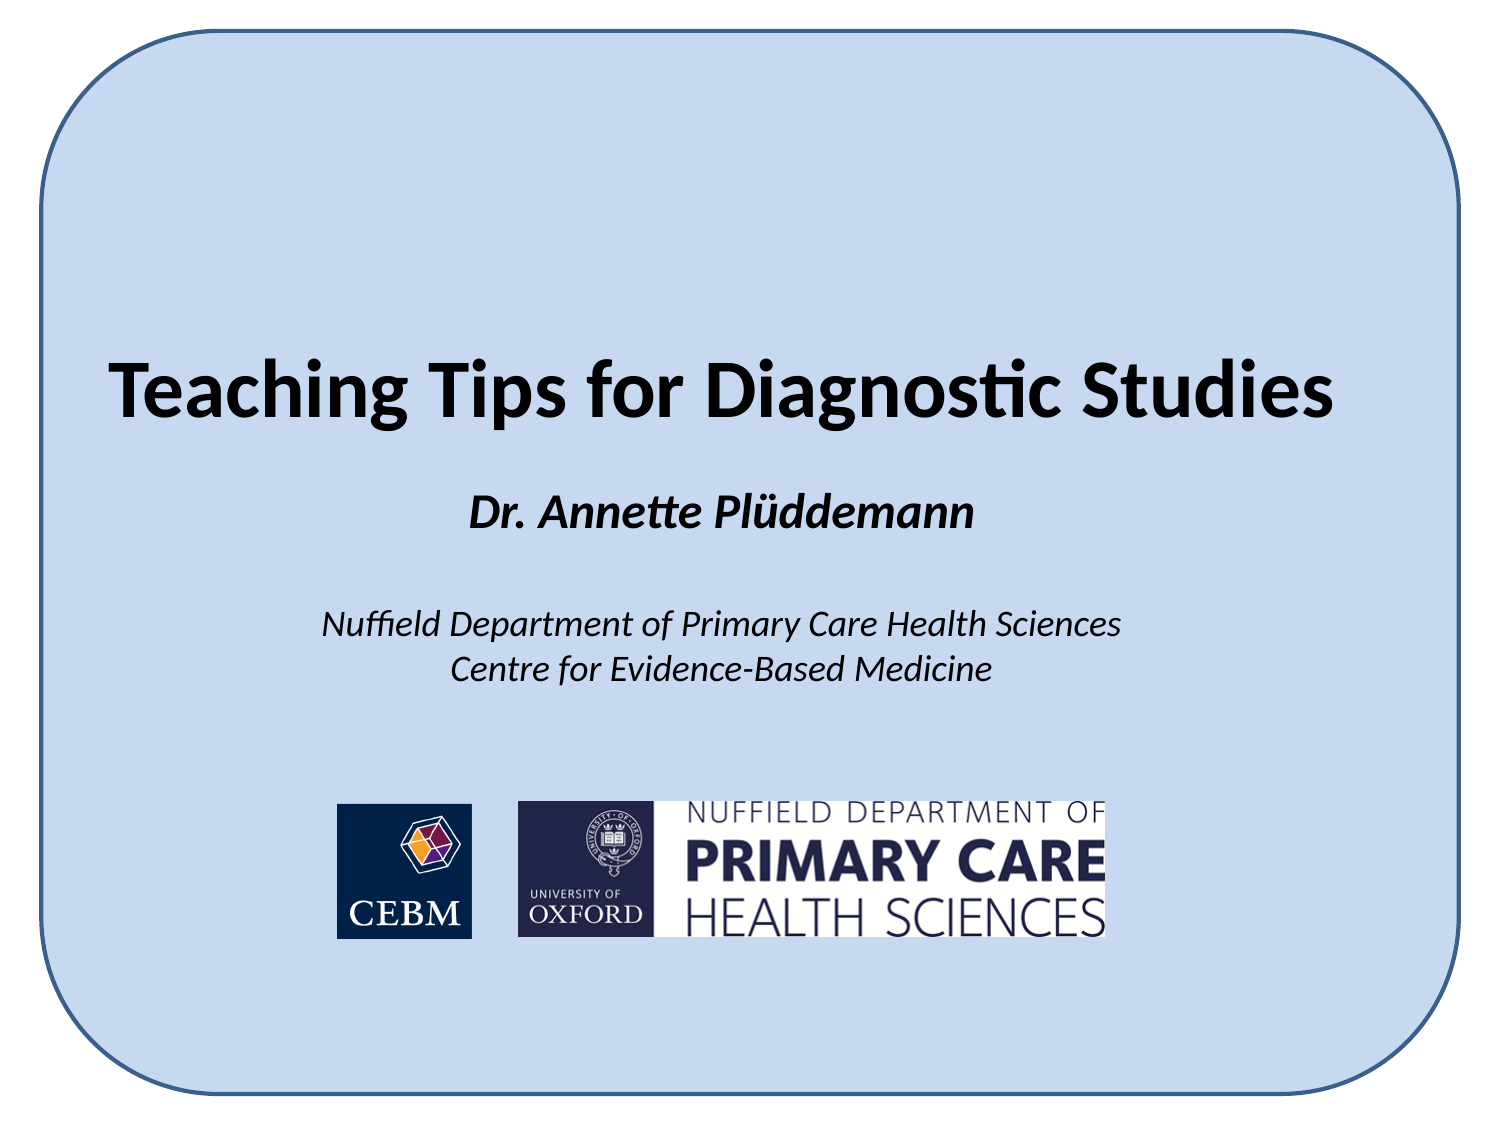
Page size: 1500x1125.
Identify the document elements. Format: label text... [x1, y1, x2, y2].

picture [333, 798, 482, 947]
picture [518, 801, 1105, 937]
text_box Teaching Tips for Diagnostic Studies Dr. Annette Plüddemann Nuffield Department of Primary Care Health Sciences Centre for Evidence-Based Medicine [93, 326, 1351, 696]
text_box [39, 28, 1461, 1097]
